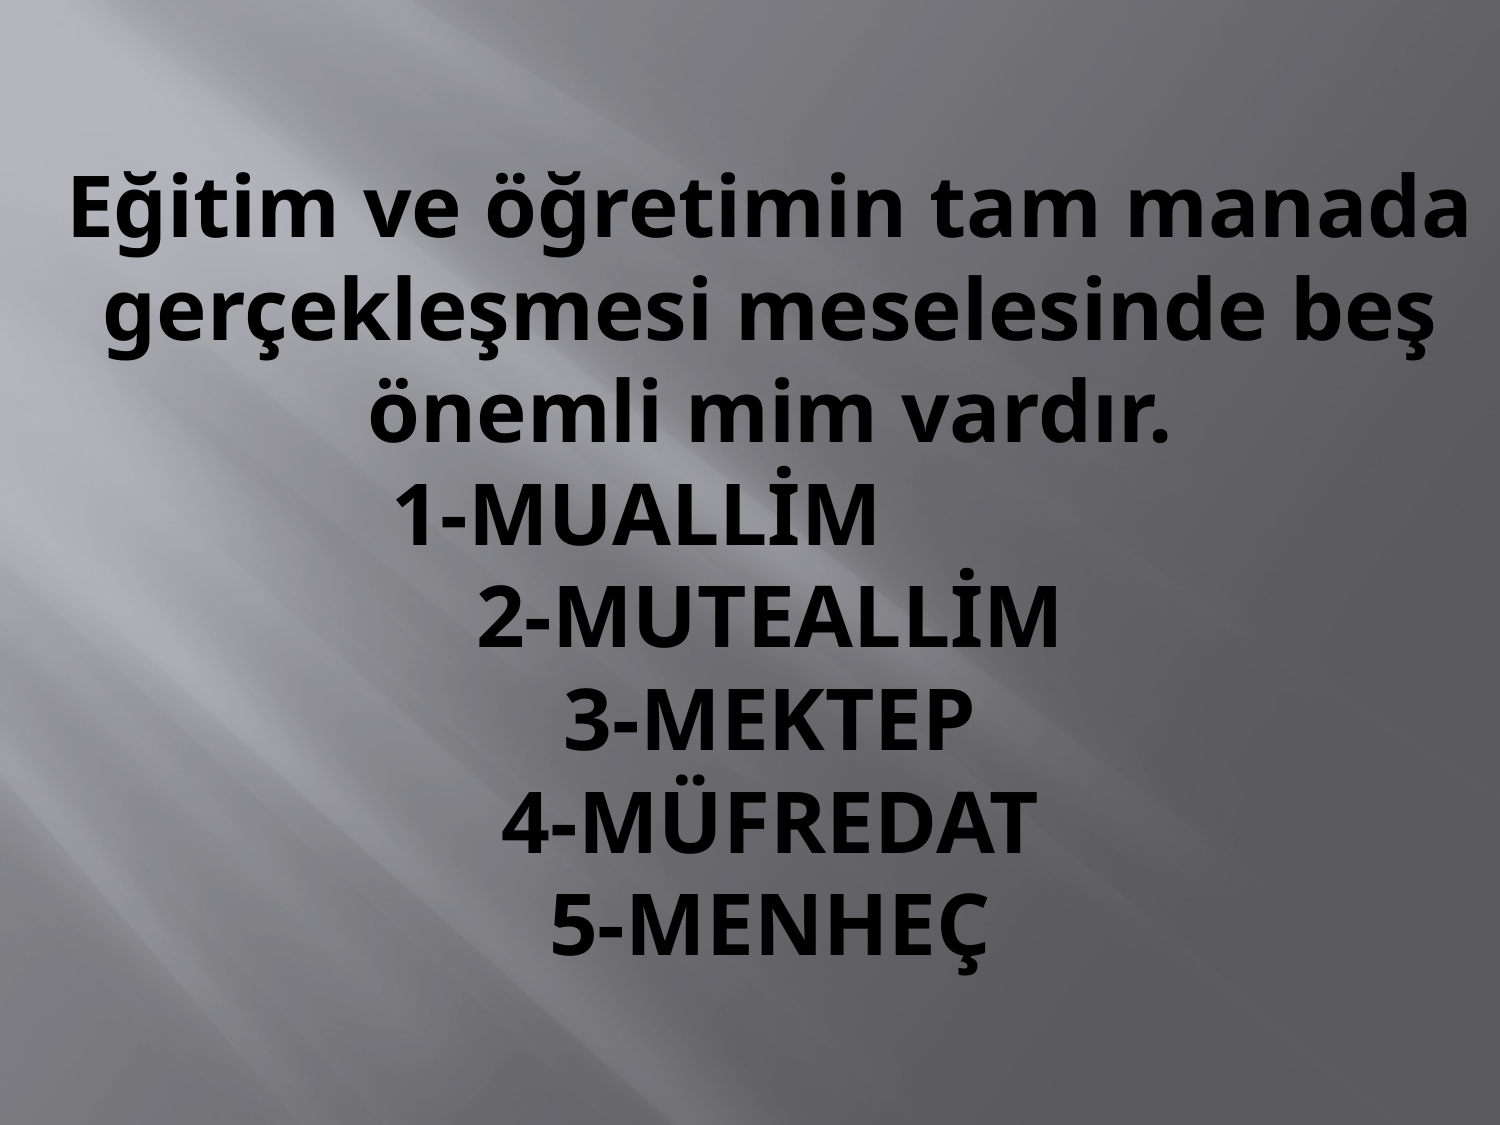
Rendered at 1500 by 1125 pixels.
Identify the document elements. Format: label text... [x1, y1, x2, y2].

title Eğitim ve öğretimin tam manada gerçekleşmesi meselesinde beş önemli mim vardır. 1-MUALLİM 2-MUTEALLİM 3-MEKTEP 4-MÜFREDAT 5-MENHEÇ [0, 0, 1500, 1125]
